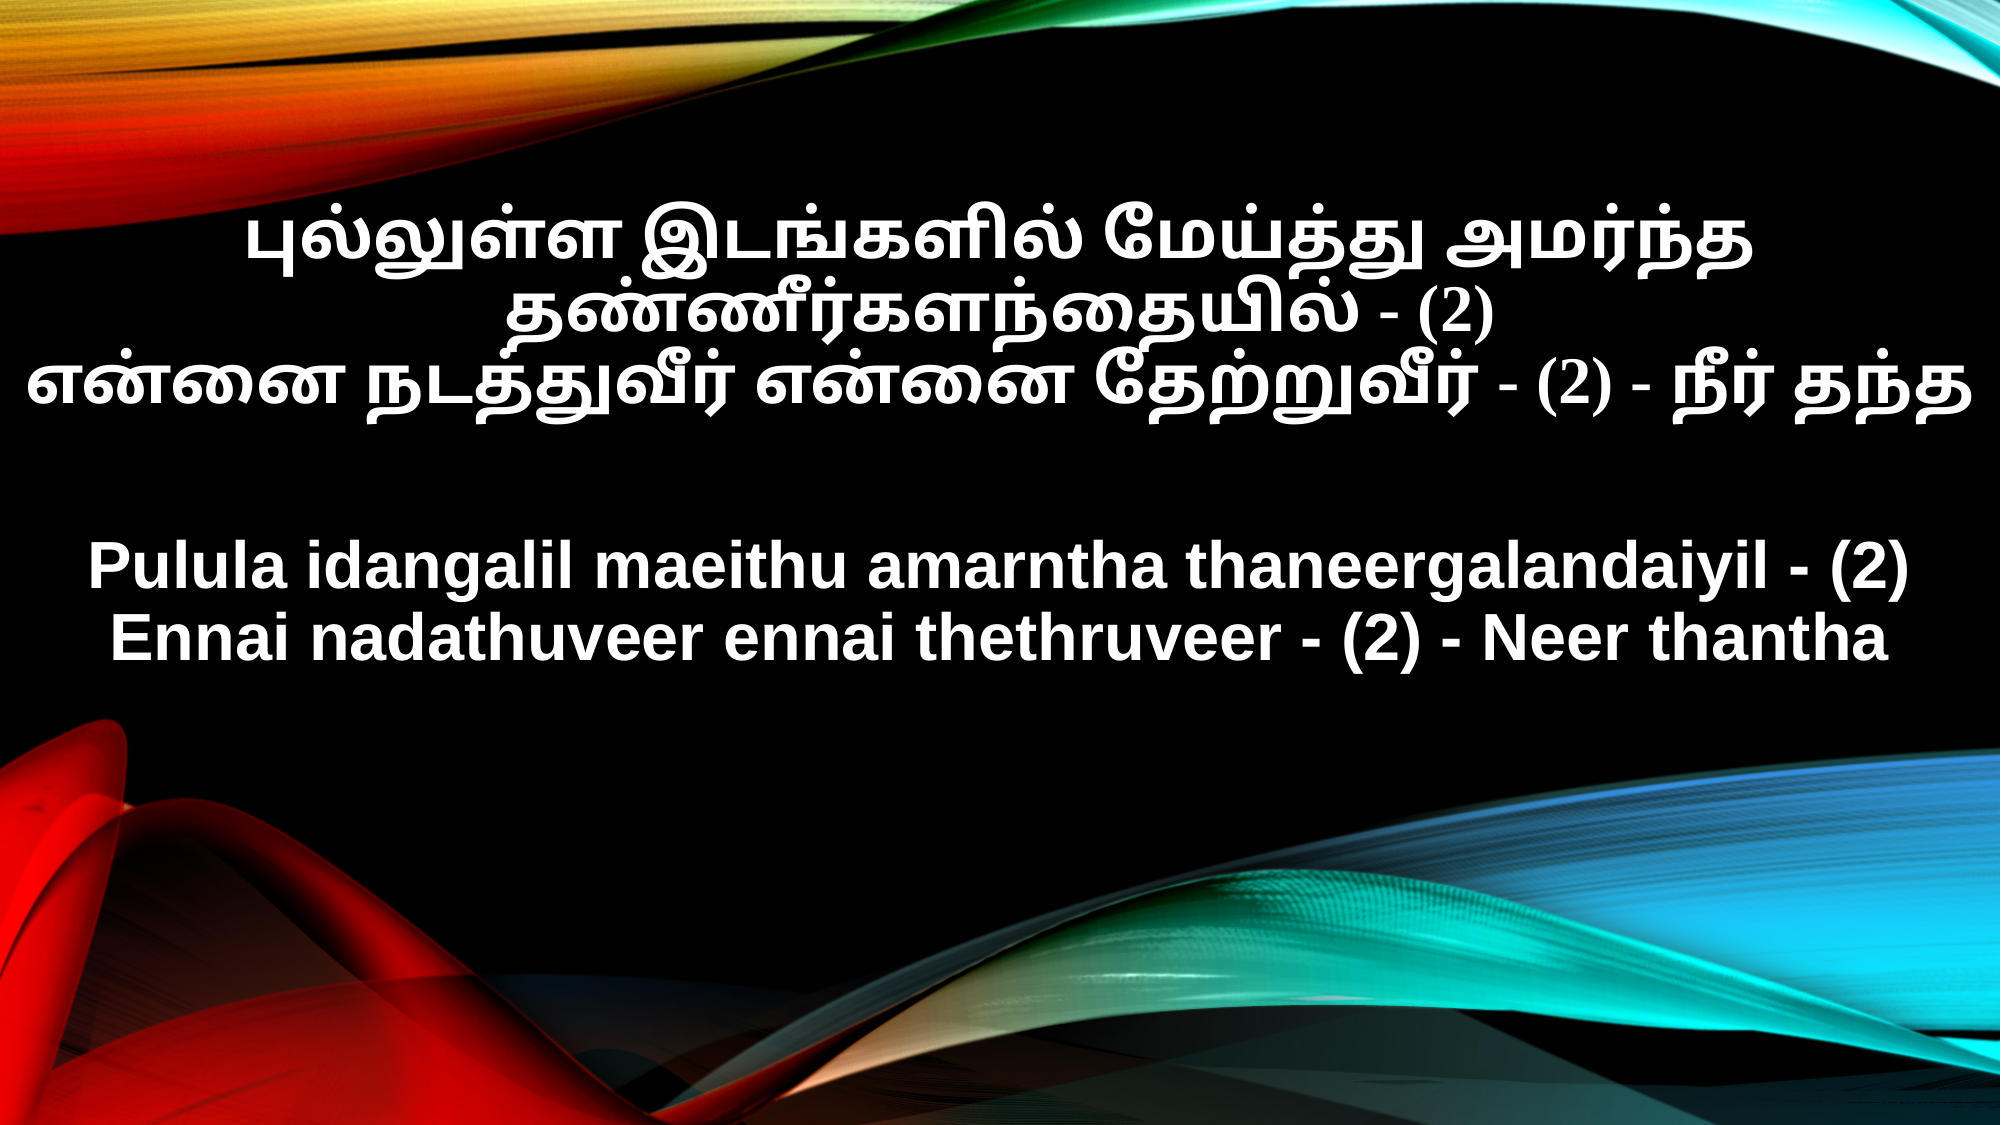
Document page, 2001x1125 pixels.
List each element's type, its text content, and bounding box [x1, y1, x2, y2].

subtitle புல்லுள்ள இடங்களில் மேய்த்து அமர்ந்த தண்ணீர்களந்தையில் - (2) என்னை நடத்துவீர் என்னை தேற்றுவீர் - (2) - நீர் தந்த Pulula idangalil maeithu amarntha thaneergalandaiyil - (2) Ennai nadathuveer ennai thethruveer - (2) - Neer thantha [0, 0, 2000, 1125]
